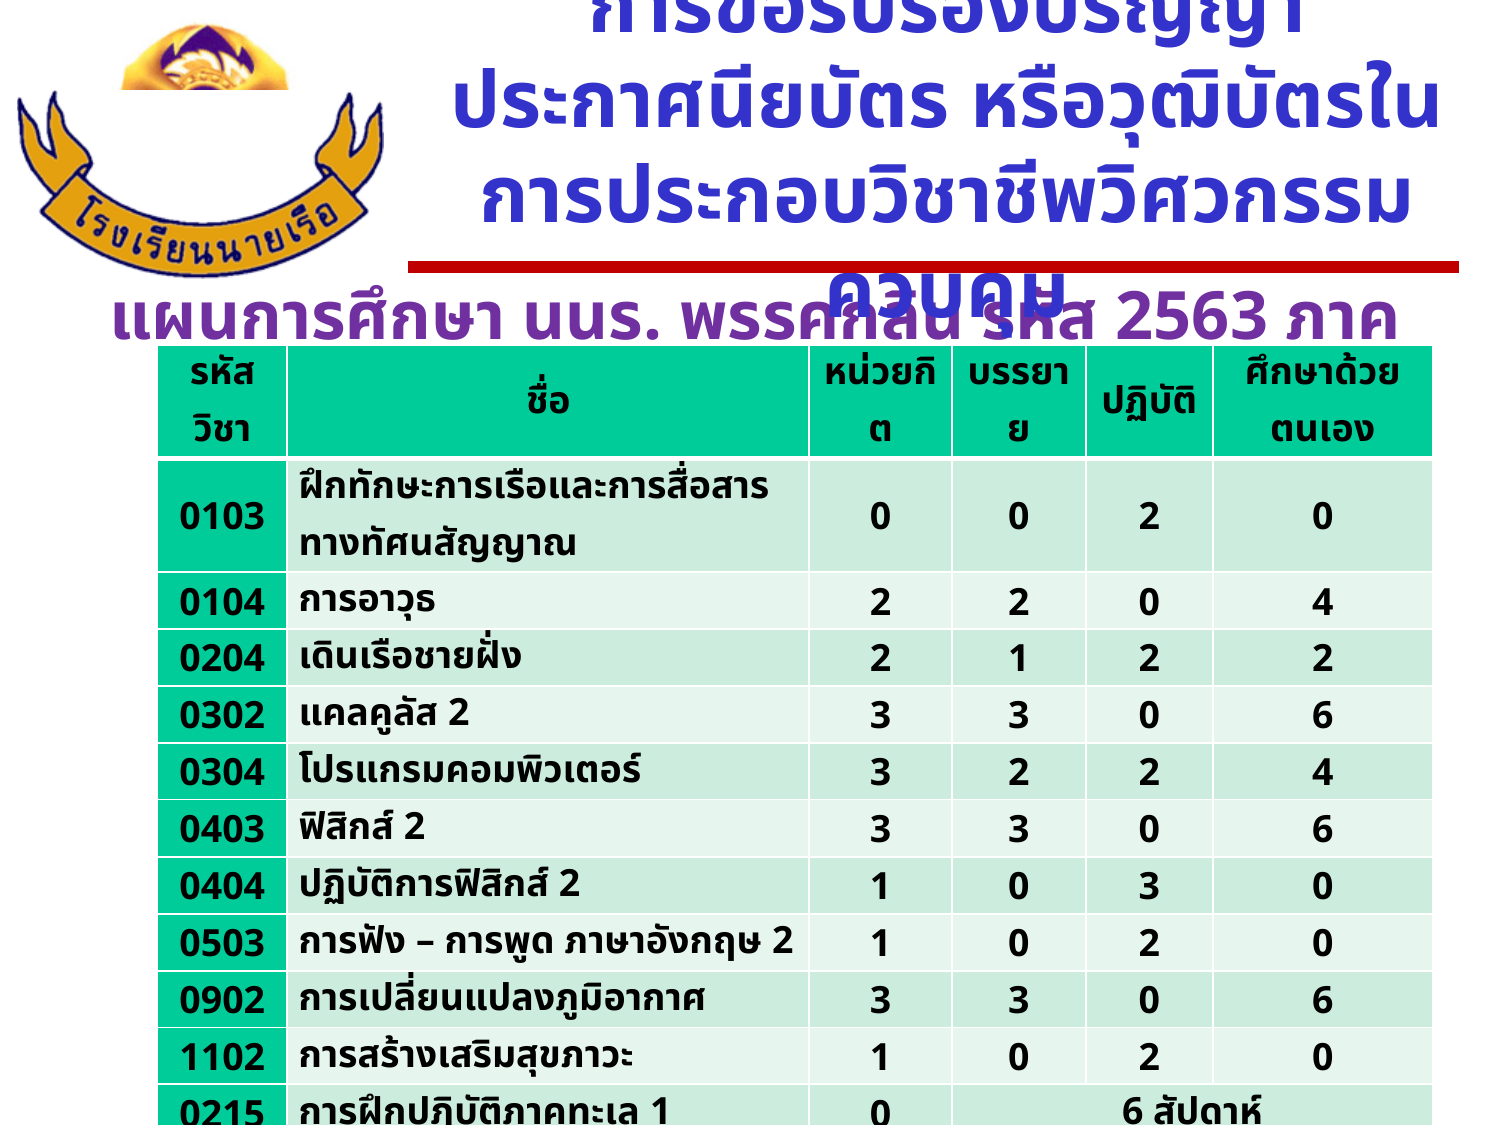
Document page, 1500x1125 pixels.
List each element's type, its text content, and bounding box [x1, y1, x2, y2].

table_cell 0503 [158, 915, 286, 970]
table_cell แคลคูลัส 2 [288, 687, 808, 742]
table_cell 1 [810, 1028, 951, 1083]
table_cell 0104 [158, 573, 286, 628]
table_cell 0 [1214, 461, 1432, 571]
table_cell 0304 [158, 744, 286, 799]
table_cell 4 [1214, 573, 1432, 628]
table_cell 0215 [158, 1085, 286, 1125]
table_cell 3 [953, 800, 1085, 856]
table_cell ฟิสิกส์ 2 [288, 800, 808, 856]
table_cell 3 [1087, 858, 1212, 913]
table_cell 0 [953, 1028, 1085, 1083]
table_cell 4 [1214, 744, 1432, 799]
title การขอรับรองปริญญา ประกาศนียบัตร หรือวุฒิบัตรในการประกอบวิชาชีพวิศวกรรมควบคุม [395, 75, 1499, 288]
table_cell 3 [810, 800, 951, 856]
table_cell 3 [810, 972, 951, 1027]
text_box แผนการศึกษา นนร. พรรคกลิน รหัส 2563 ภาคเรียนที่ 2/2563 [17, 265, 1475, 441]
table_cell การเปลี่ยนแปลงภูมิอากาศ [288, 972, 808, 1027]
table_cell 0 [1087, 687, 1212, 742]
table_cell 1102 [158, 1028, 286, 1083]
table_header ศึกษาด้วยตนเอง [1214, 346, 1432, 456]
table_cell 0302 [158, 687, 286, 742]
table_cell 0 [1214, 858, 1432, 913]
table_cell 3 [810, 744, 951, 799]
table_header รหัสวิชา [158, 346, 286, 456]
table_cell เดินเรือชายฝั่ง [288, 630, 808, 685]
table_cell 0204 [158, 630, 286, 685]
table_cell 2 [810, 573, 951, 628]
table_cell 2 [1087, 915, 1212, 970]
table_header ชื่อ [288, 346, 808, 456]
table_cell 0 [953, 915, 1085, 970]
table_cell การฟัง – การพูด ภาษาอังกฤษ 2 [288, 915, 808, 970]
table_cell 0 [810, 461, 951, 571]
table_cell 6 [1214, 800, 1432, 856]
table_cell ปฏิบัติการฟิสิกส์ 2 [288, 858, 808, 913]
text_box [0, 1, 1500, 75]
table_header หน่วยกิต [810, 346, 951, 456]
table_cell 2 [1087, 1028, 1212, 1083]
table_cell 0902 [158, 972, 286, 1027]
table_cell 2 [1087, 461, 1212, 571]
table_cell 0 [810, 1085, 951, 1125]
table_cell 1 [810, 915, 951, 970]
table_cell 2 [810, 630, 951, 685]
table_cell โปรแกรมคอมพิวเตอร์ [288, 744, 808, 799]
table_cell 6 [1214, 972, 1432, 1027]
table_cell 1 [810, 858, 951, 913]
table_cell 0 [1087, 972, 1212, 1027]
table_cell 3 [810, 687, 951, 742]
table_cell 3 [953, 687, 1085, 742]
table_cell 2 [953, 573, 1085, 628]
table_cell 1 [953, 630, 1085, 685]
table_cell 2 [1214, 630, 1432, 685]
table_cell 3 [953, 972, 1085, 1027]
table_cell 2 [1087, 744, 1212, 799]
table_header บรรยาย [953, 346, 1085, 456]
table_cell 0403 [158, 800, 286, 856]
table_cell การฝึกปฏิบัติภาคทะเล 1 [288, 1085, 808, 1125]
table_cell 0 [953, 461, 1085, 571]
table_cell 0 [1214, 915, 1432, 970]
table_cell 0103 [158, 461, 286, 571]
table_header ปฏิบัติ [1087, 346, 1212, 456]
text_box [17, 18, 385, 280]
table_cell 2 [953, 744, 1085, 799]
table_cell 0 [1087, 573, 1212, 628]
table_cell 2 [1087, 630, 1212, 685]
table_cell 0 [1214, 1028, 1432, 1083]
table_cell 6 [1214, 687, 1432, 742]
table_cell 0 [1087, 800, 1212, 856]
table_cell การสร้างเสริมสุขภาวะ [288, 1028, 808, 1083]
table_cell ฝึกทักษะการเรือและการสื่อสารทางทัศนสัญญาณ [288, 461, 808, 571]
table_cell 0404 [158, 858, 286, 913]
table_cell 0 [953, 858, 1085, 913]
table_cell 6 สัปดาห์ [953, 1085, 1432, 1125]
table_cell การอาวุธ [288, 573, 808, 628]
